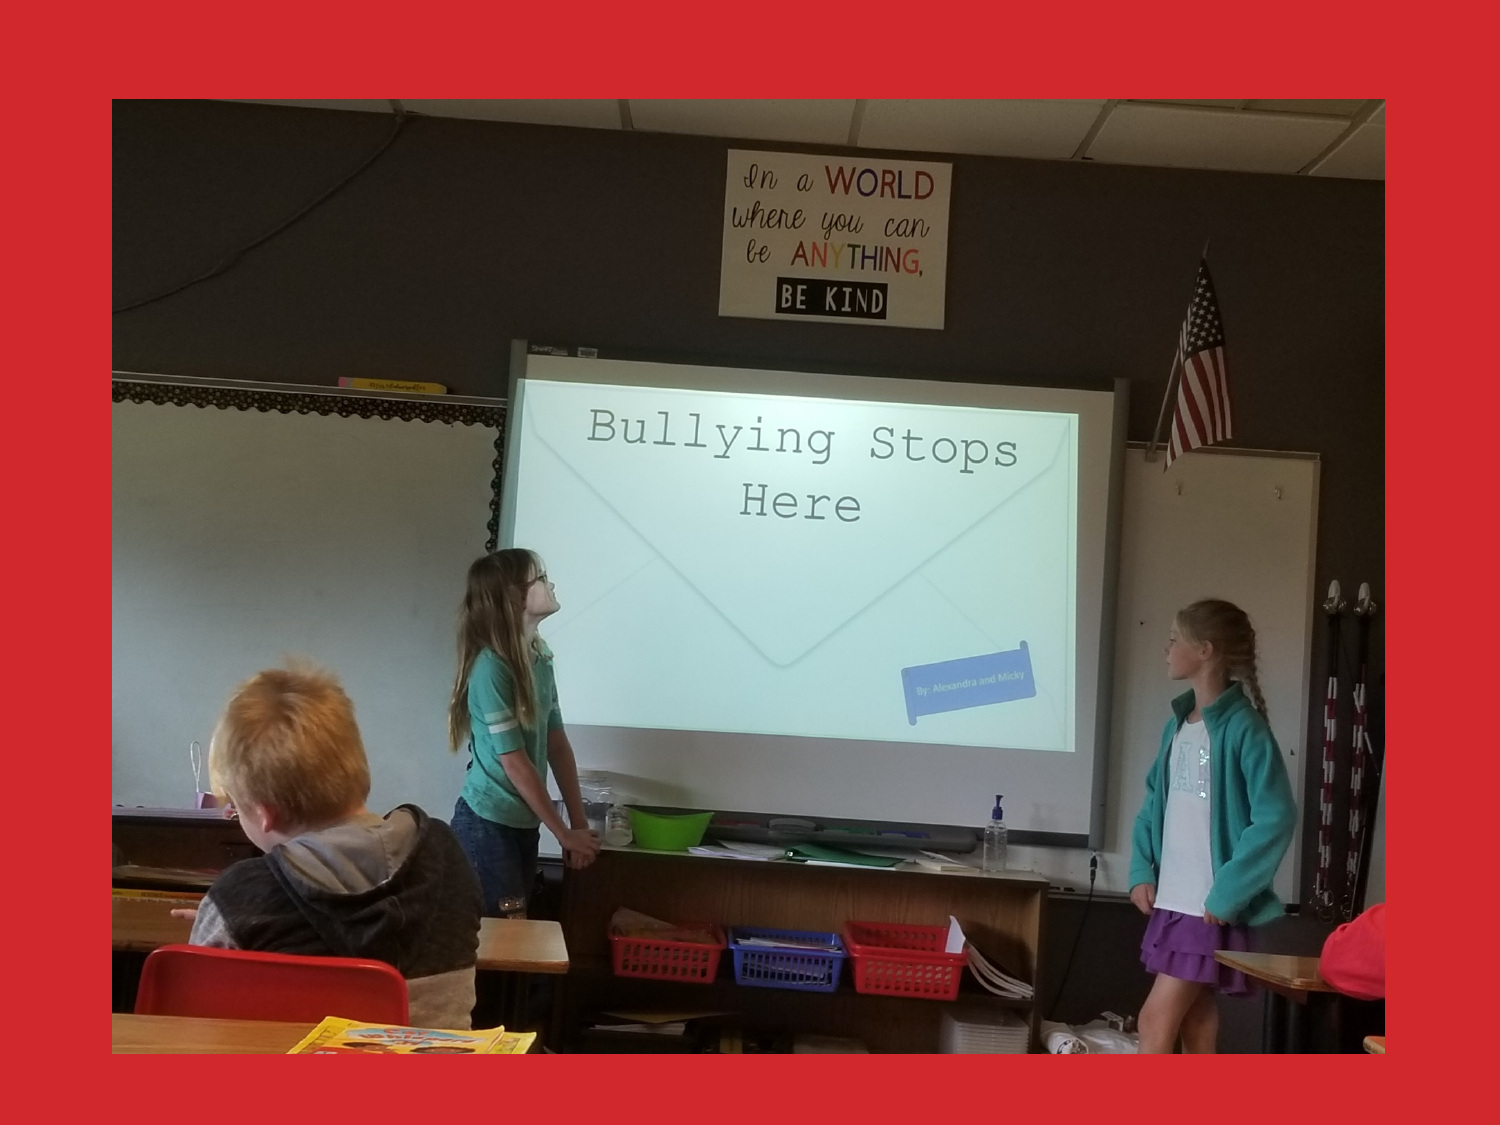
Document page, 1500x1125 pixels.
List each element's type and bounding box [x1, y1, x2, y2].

picture [112, 99, 1385, 1055]
